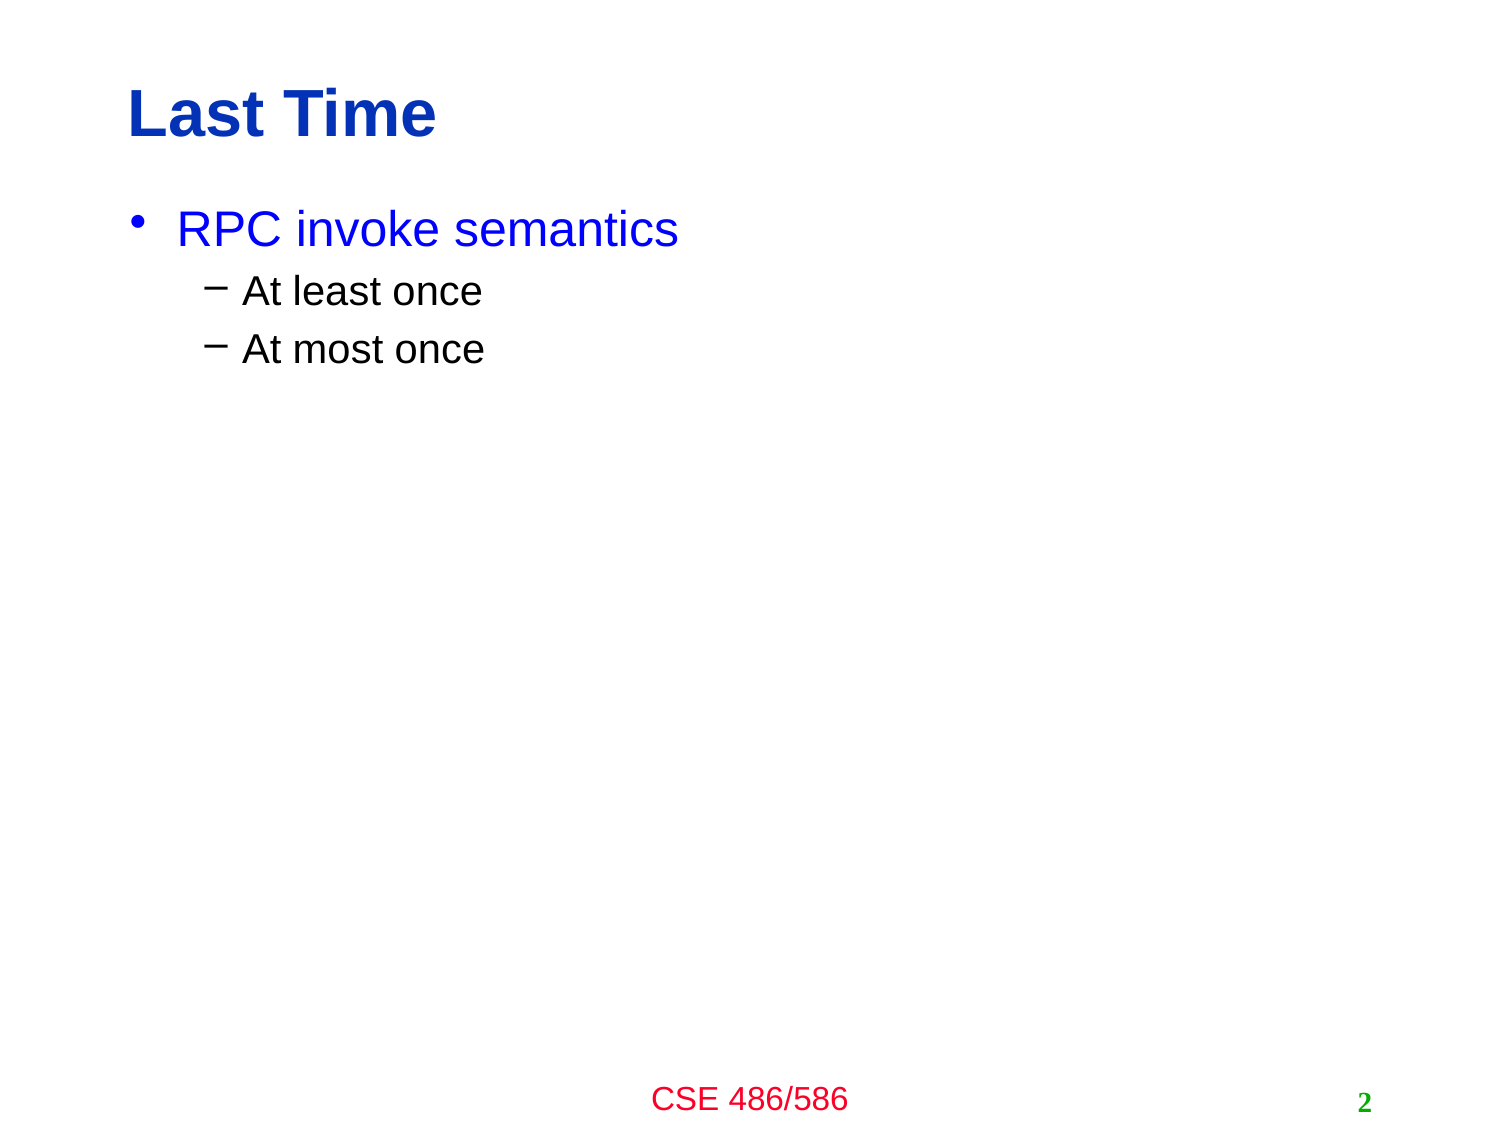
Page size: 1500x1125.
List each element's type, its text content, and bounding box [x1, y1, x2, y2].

list RPC invoke semantics At least once At most once [114, 195, 1376, 1005]
title Last Time [112, 53, 1310, 176]
slide_number 2 [1074, 1076, 1388, 1125]
